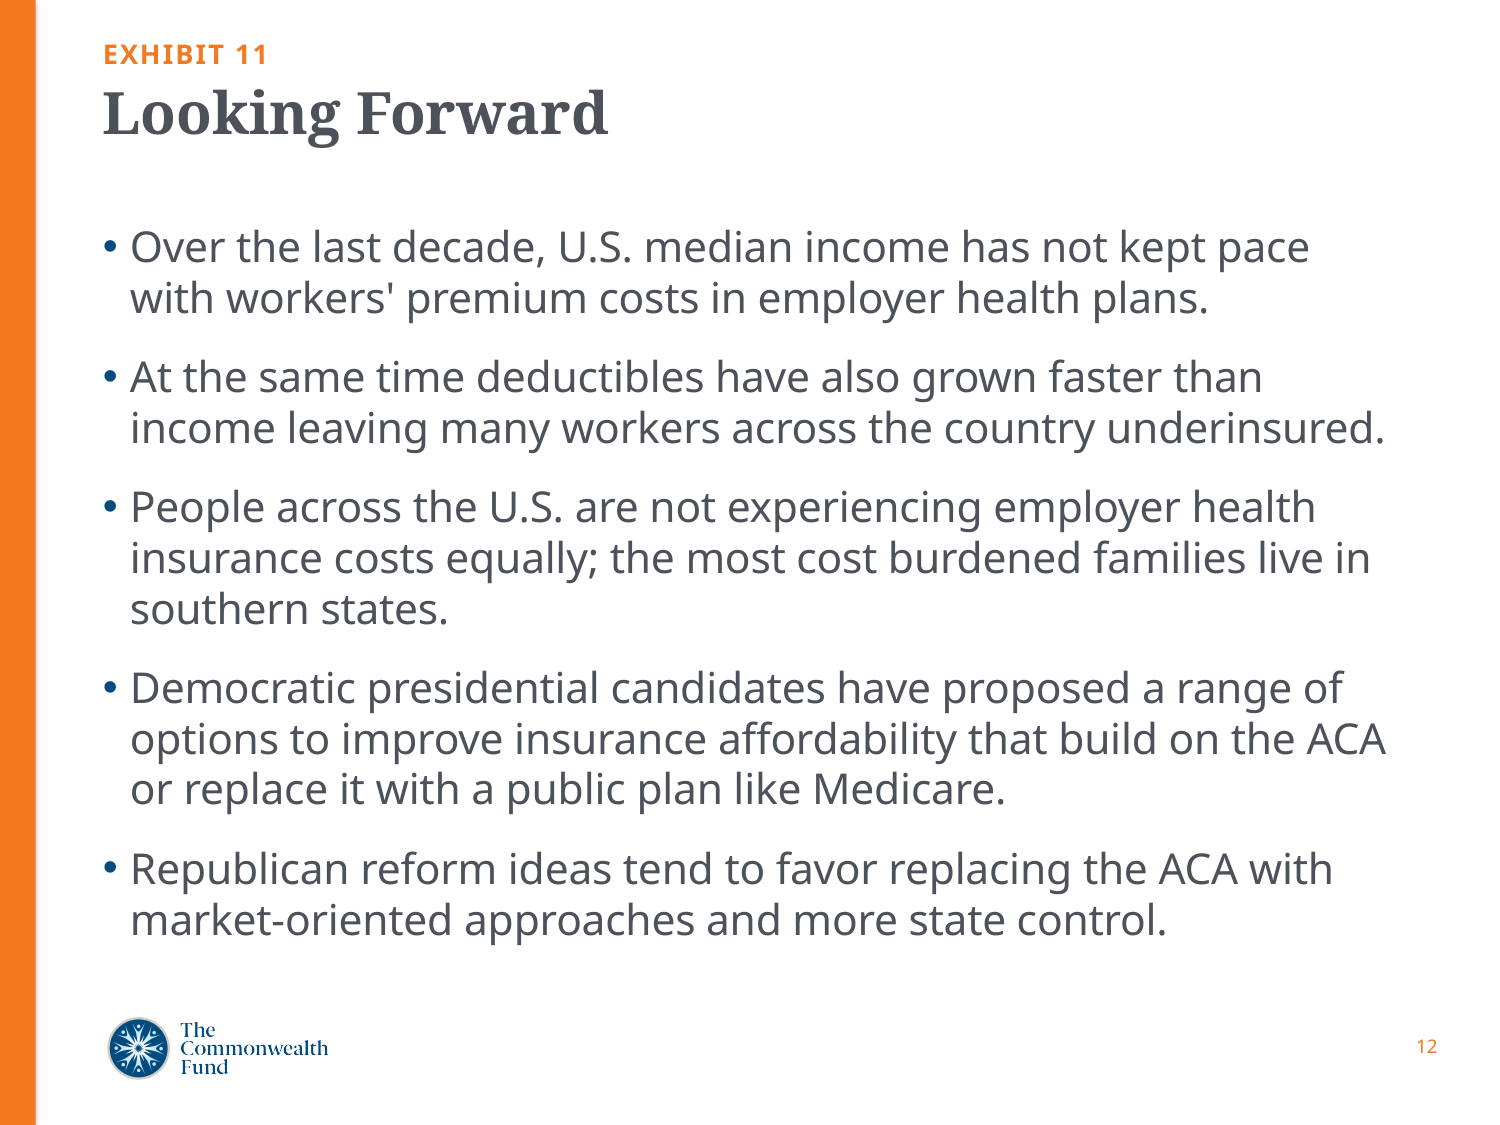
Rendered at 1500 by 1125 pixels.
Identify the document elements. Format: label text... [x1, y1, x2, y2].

list Over the last decade, U.S. median income has not kept pace with workers' premium costs in employer health plans. At the same time deductibles have also grown faster than income leaving many workers across the country underinsured. People across the U.S. are not experiencing employer health insurance costs equally; the most cost burdened families live in southern states. Democratic presidential candidates have proposed a range of options to improve insurance affordability that build on the ACA or replace it with a public plan like Medicare. Republican reform ideas tend to favor replacing the ACA with market-oriented approaches and more state control. [102, 220, 1402, 971]
title Looking Forward [102, 84, 1402, 220]
picture [85, 998, 354, 1123]
subtitle EXHIBIT 11 [102, 29, 1402, 70]
